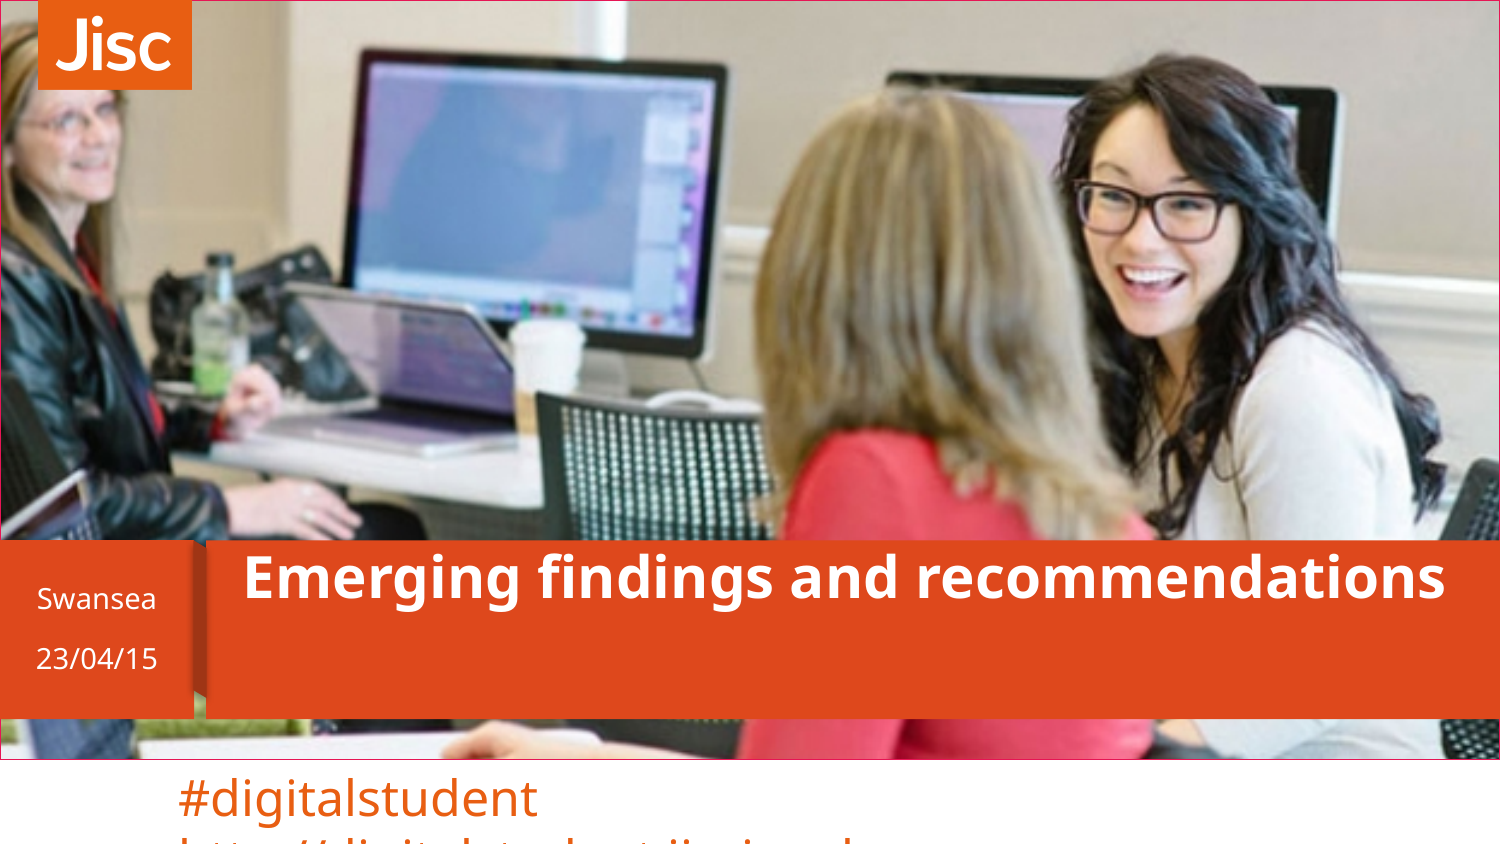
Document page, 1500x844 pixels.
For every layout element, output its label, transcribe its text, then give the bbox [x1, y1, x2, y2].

picture [0, 0, 1500, 760]
text_box #digitalstudent http://digitalstudent.jiscinvolve.org [164, 767, 1500, 844]
